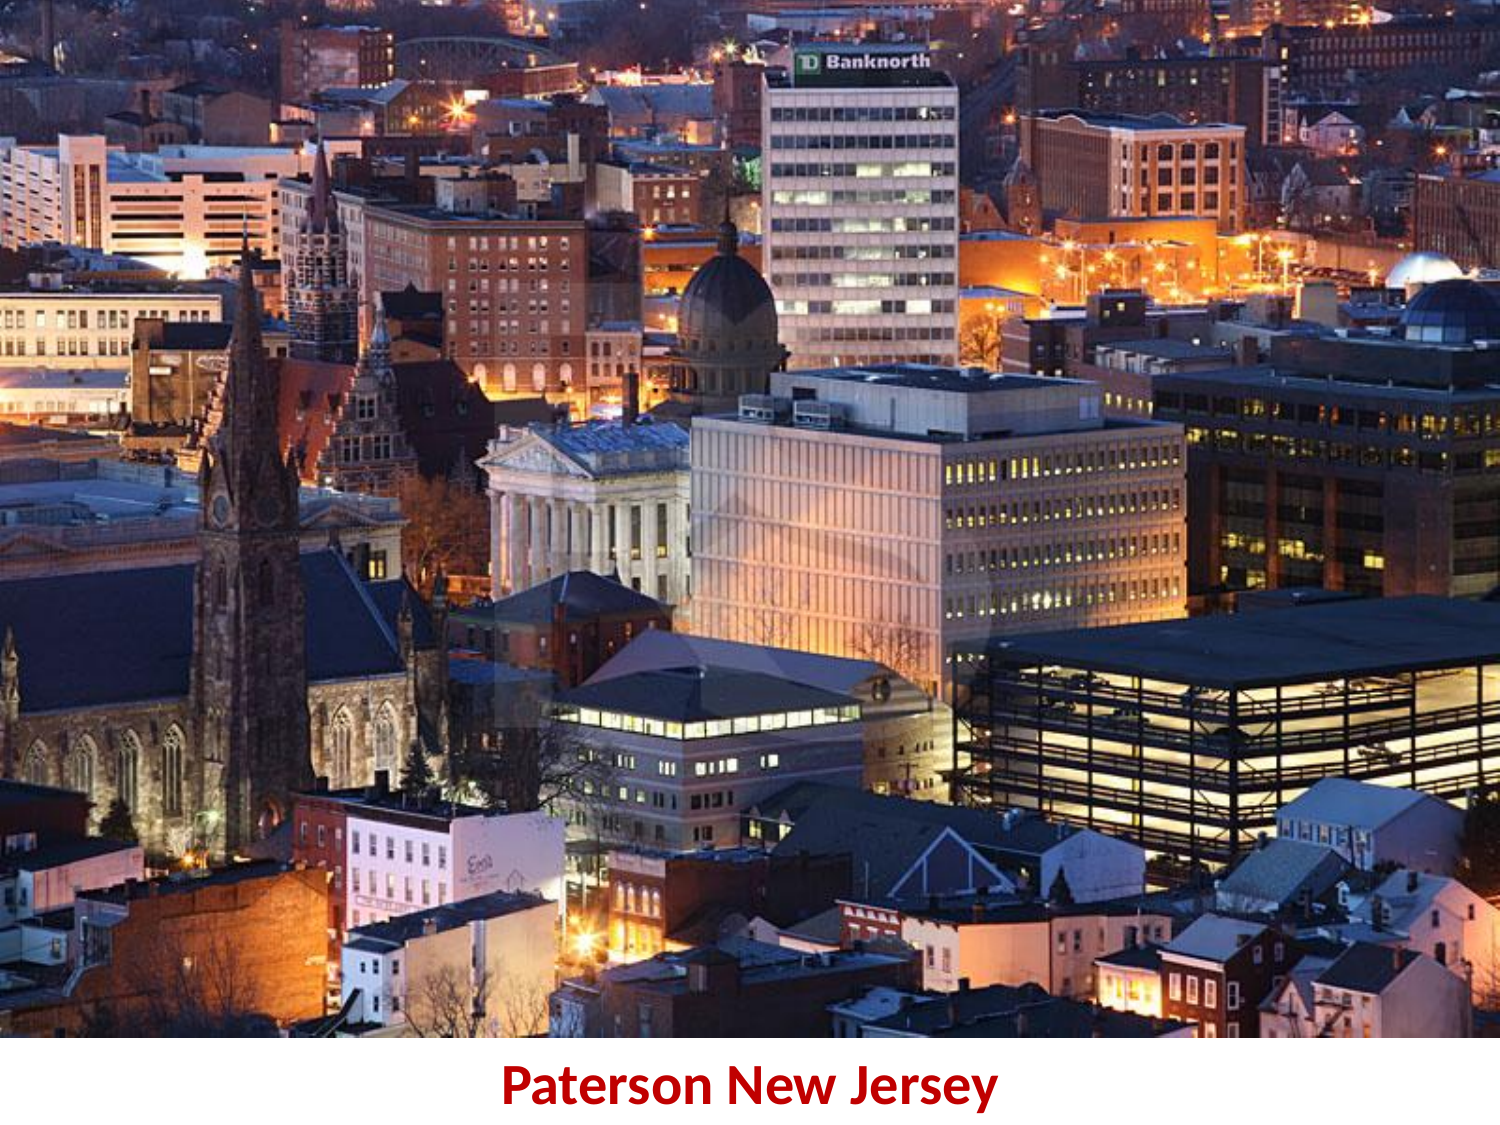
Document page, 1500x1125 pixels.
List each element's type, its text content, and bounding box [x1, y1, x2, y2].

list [0, 0, 1500, 1038]
text_box Paterson New Jersey [0, 1045, 1500, 1124]
